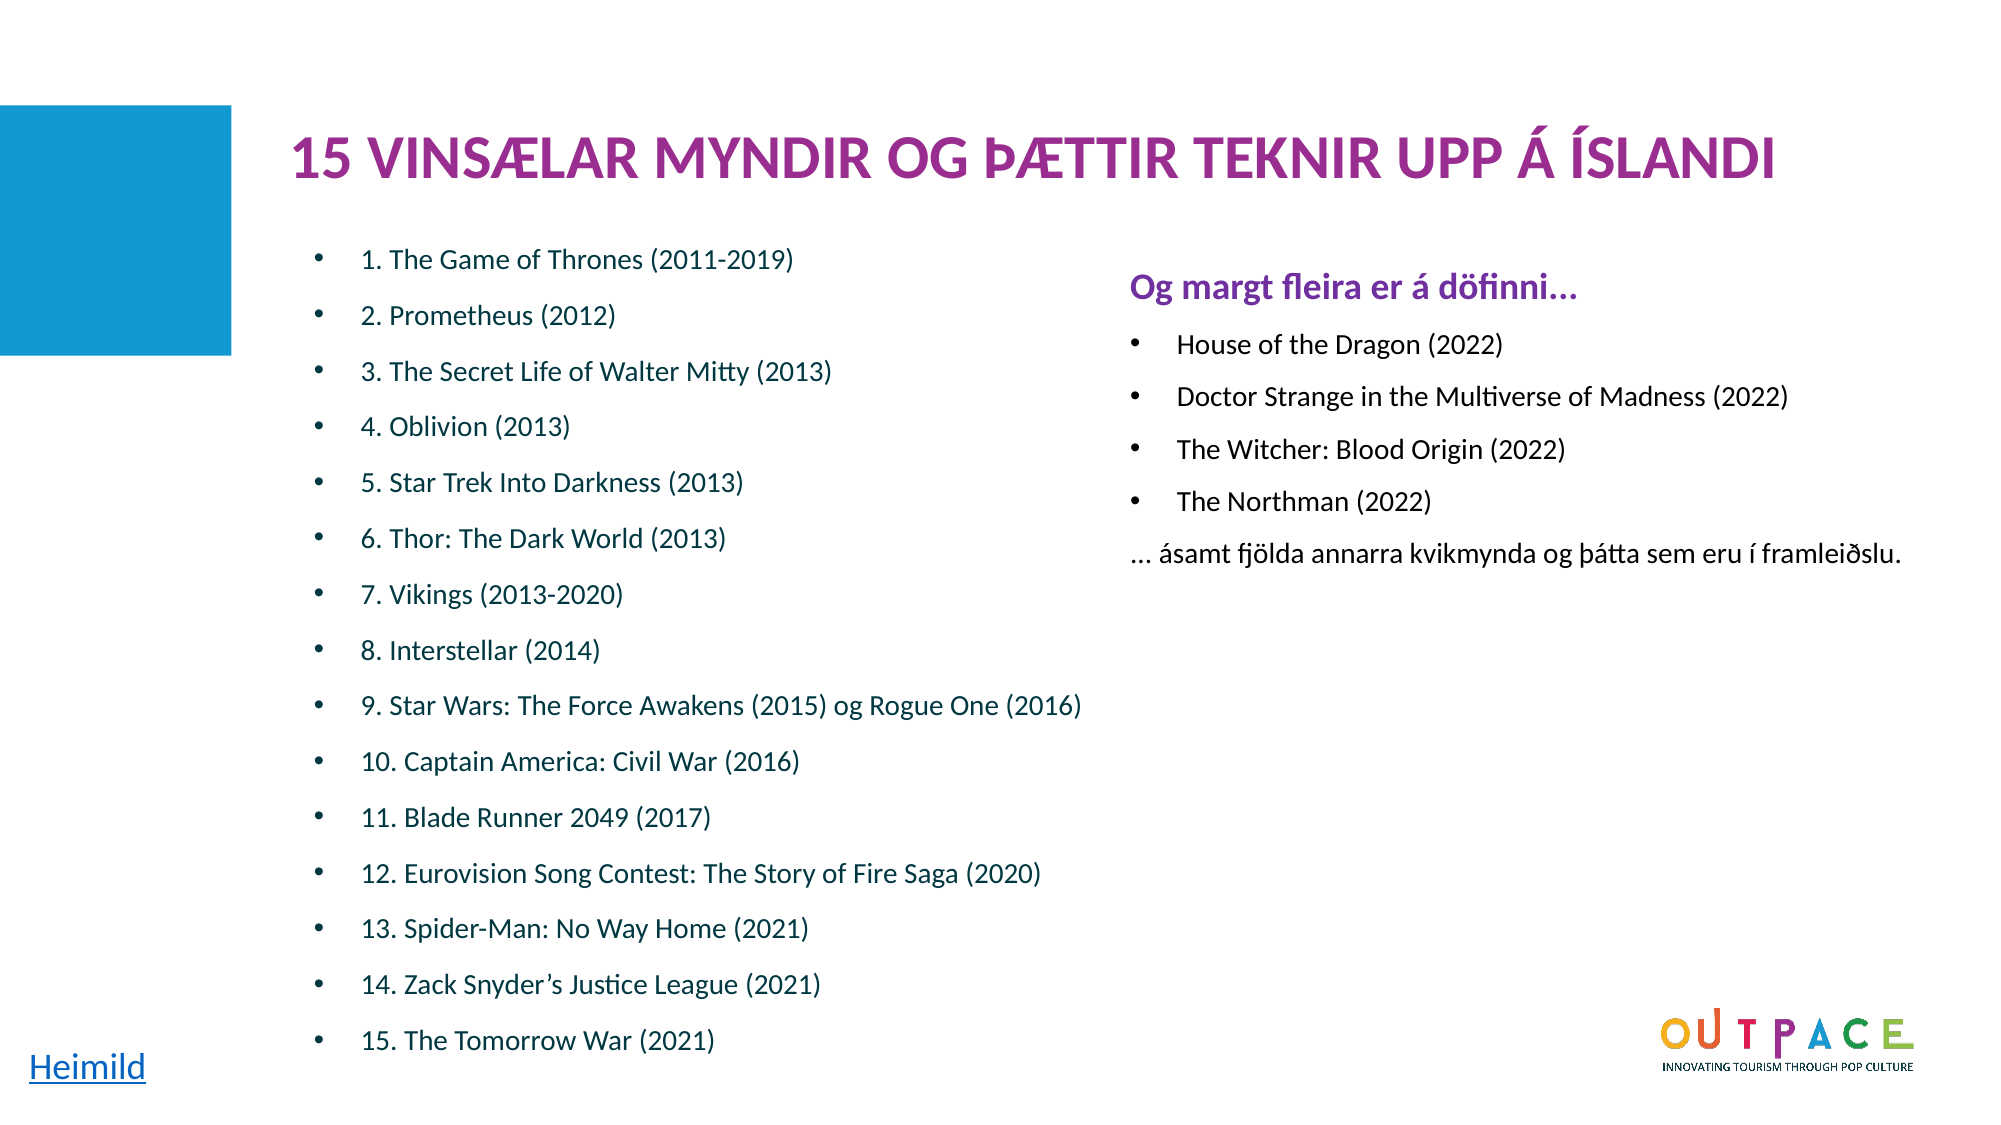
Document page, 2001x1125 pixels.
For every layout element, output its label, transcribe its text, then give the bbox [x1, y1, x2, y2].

picture [1661, 1008, 1914, 1071]
list 1. The Game of Thrones (2011-2019) 2. Prometheus (2012) 3. The Secret Life of Walter Mitty (2013) 4. Oblivion (2013) 5. Star Trek Into Darkness (2013) 6. Thor: The Dark World (2013) 7. Vikings (2013-2020) 8. Interstellar (2014) 9. Star Wars: The Force Awakens (2015) og Rogue One (2016) 10. Captain America: Civil War (2016) 11. Blade Runner 2049 (2017) 12. Eurovision Song Contest: The Story of Fire Saga (2020) 13. Spider-Man: No Way Home (2021) 14. Zack Snyder’s Justice League (2021) 15. The Tomorrow War (2021) [298, 232, 2000, 844]
list 15 VINSÆLAR MYNDIR OG ÞÆTTIR TEKNIR UPP Á ÍSLANDI [274, 117, 1858, 329]
text_box Heimild [14, 1034, 162, 1095]
text_box Og margt fleira er á döfinni... House of the Dragon (2022) Doctor Strange in the Multiverse of Madness (2022) The Witcher: Blood Origin (2022) The Northman (2022) ... ásamt fjölda annarra kvikmynda og þátta sem eru í framleiðslu. [1115, 232, 1952, 578]
